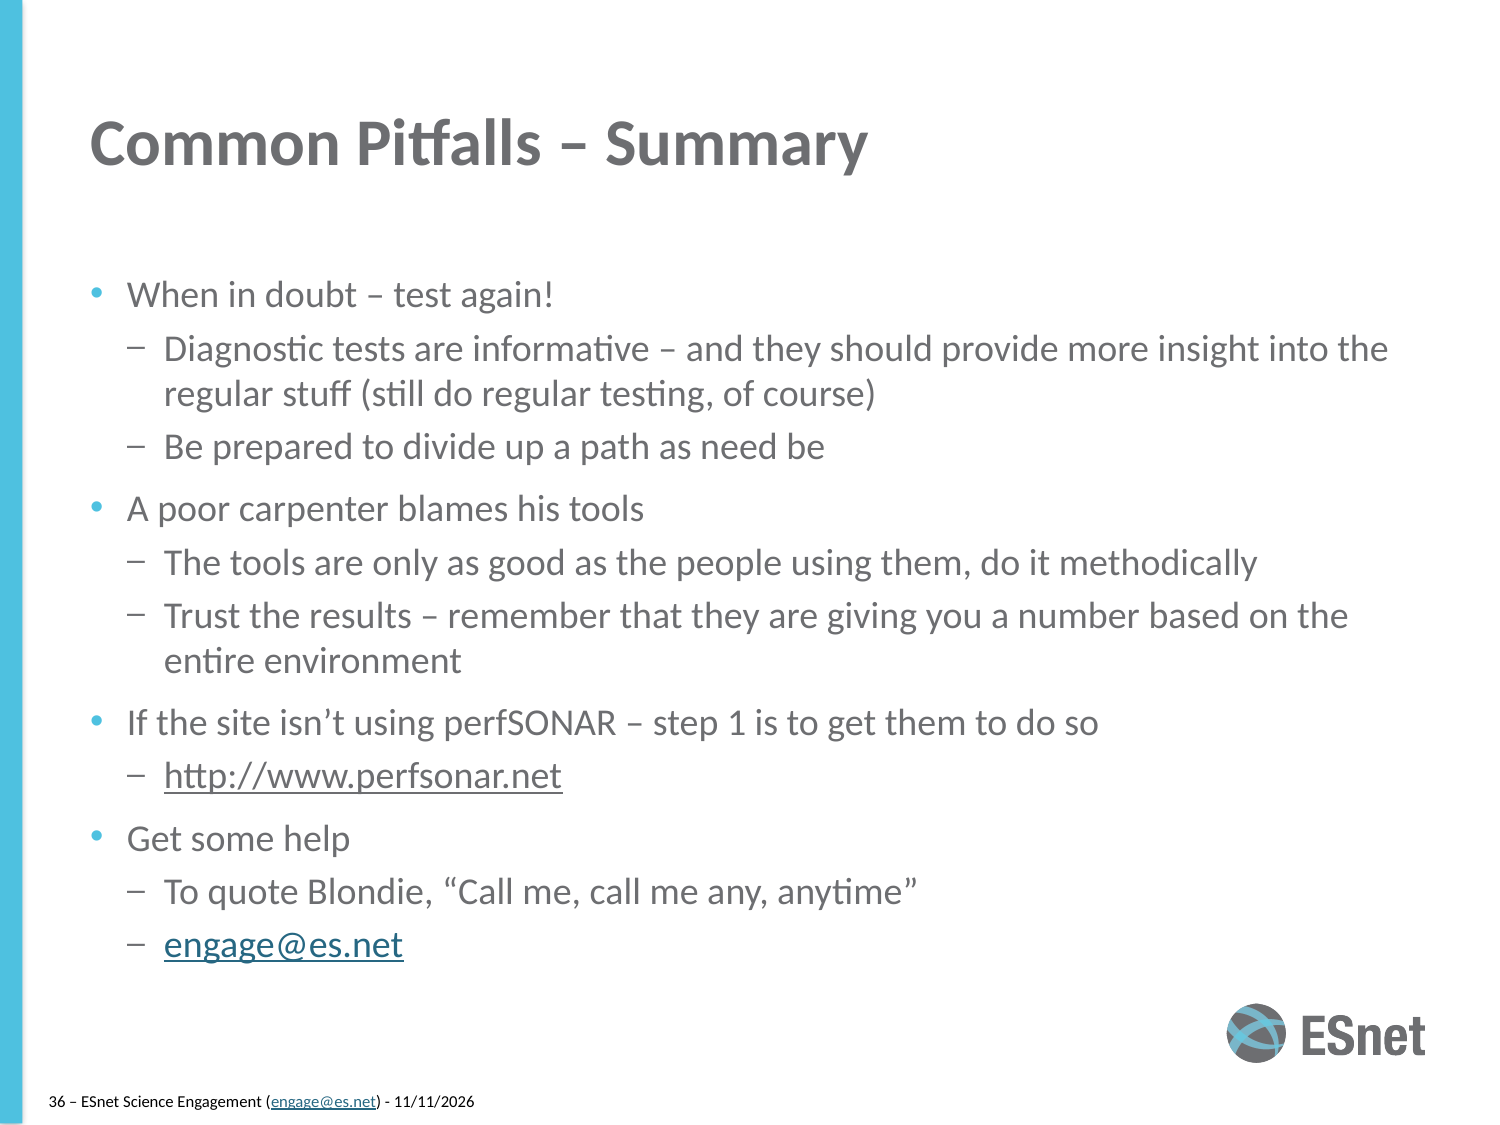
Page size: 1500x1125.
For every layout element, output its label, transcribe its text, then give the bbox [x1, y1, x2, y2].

title Common Pitfalls – Summary [75, 45, 1425, 233]
list When in doubt – test again! Diagnostic tests are informative – and they should provide more insight into the regular stuff (still do regular testing, of course) Be prepared to divide up a path as need be A poor carpenter blames his tools The tools are only as good as the people using them, do it methodically Trust the results – remember that they are giving you a number based on the entire environment If the site isn’t using perfSONAR – step 1 is to get them to do so http://www.perfsonar.net Get some help To quote Blondie, “Call me, call me any, anytime” engage@es.net [75, 262, 1425, 976]
picture [1226, 1003, 1425, 1063]
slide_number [33, 1085, 523, 1116]
